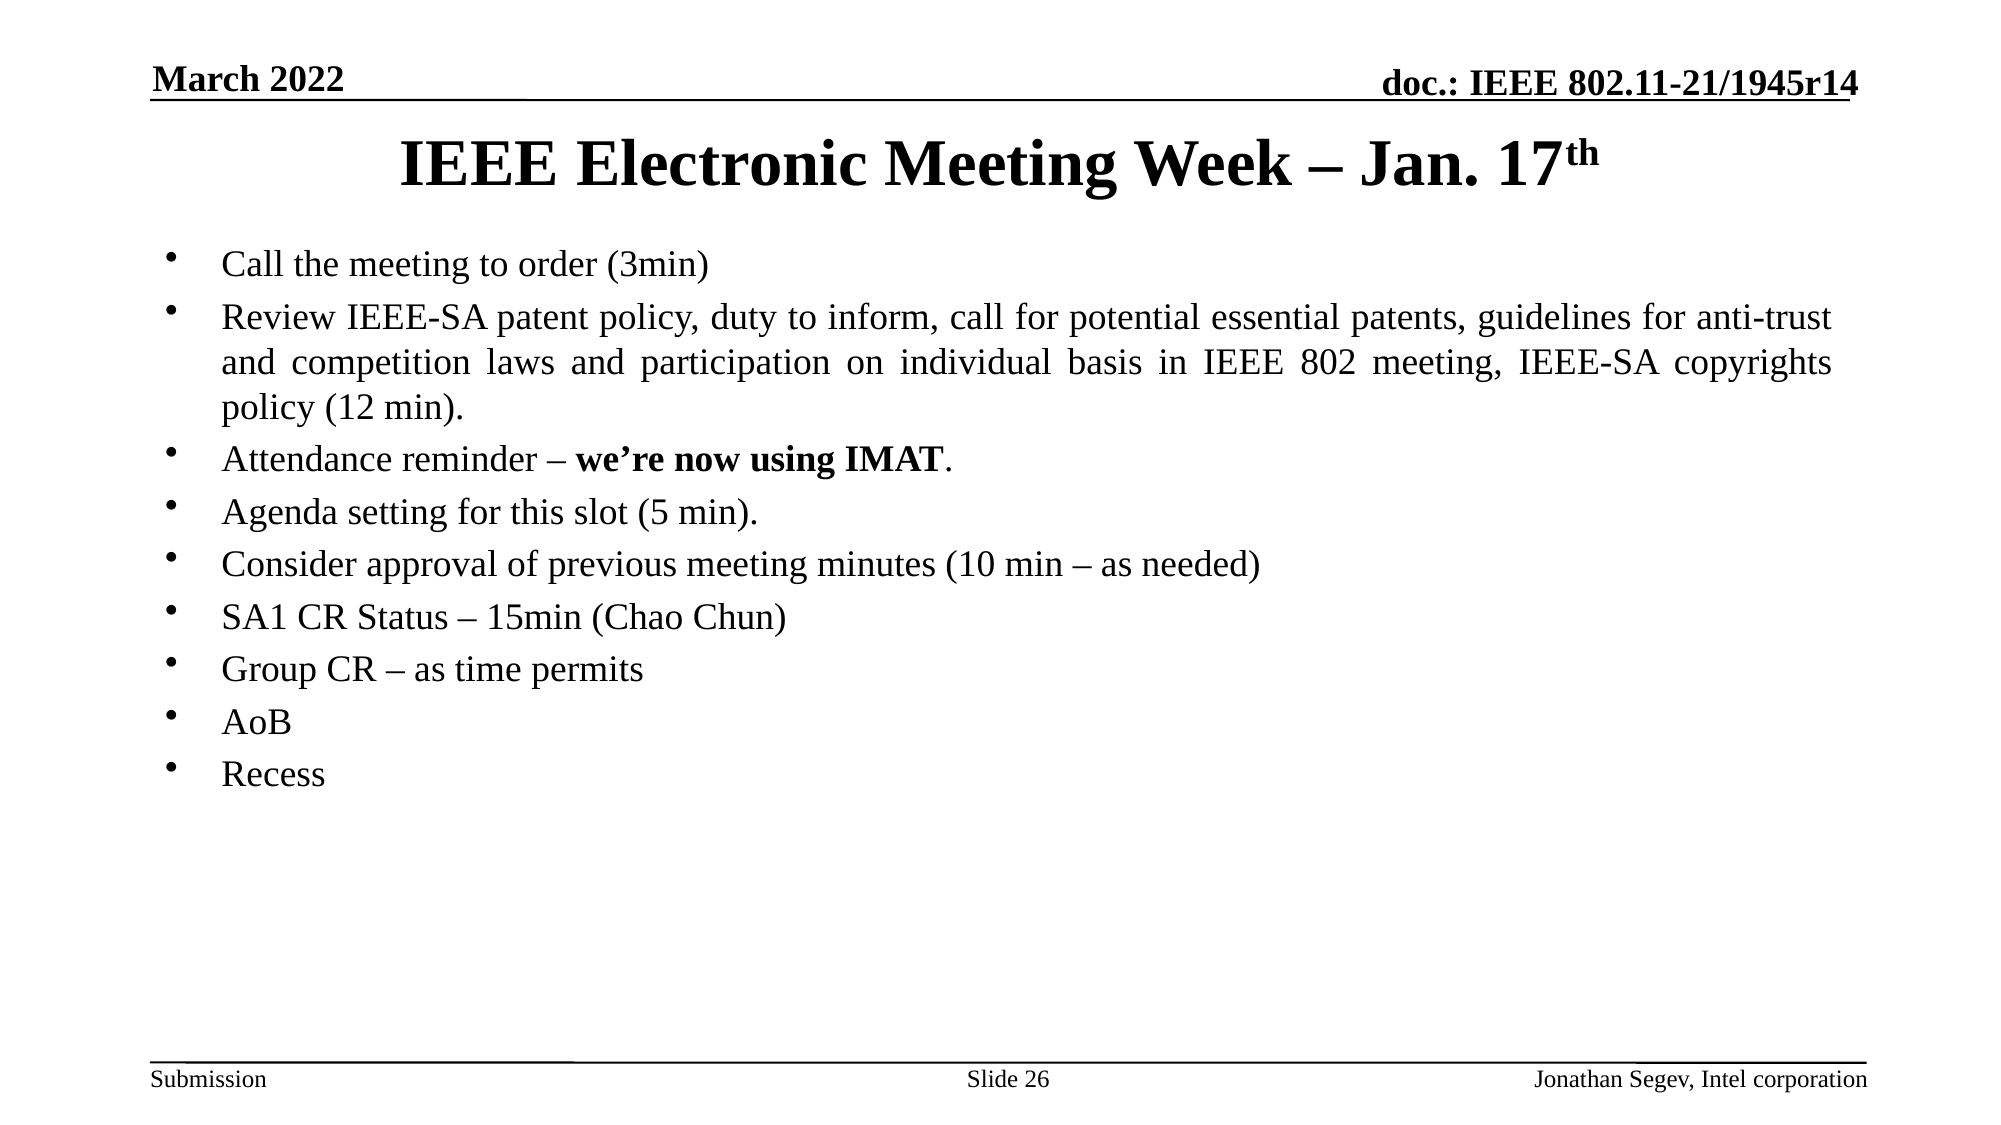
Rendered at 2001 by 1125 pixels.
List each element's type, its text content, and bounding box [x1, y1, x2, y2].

slide_number Slide 26 [950, 1061, 1067, 1123]
list Call the meeting to order (3min) Review IEEE-SA patent policy, duty to inform, call for potential essential patents, guidelines for anti-trust and competition laws and participation on individual basis in IEEE 802 meeting, IEEE-SA copyrights policy (12 min). Attendance reminder – we’re now using IMAT. Agenda setting for this slot (5 min). Consider approval of previous meeting minutes (10 min – as needed) SA1 CR Status – 15min (Chao Chun) Group CR – as time permits AoB Recess [149, 231, 1850, 1000]
footer Jonathan Segev, Intel corporation [1171, 1061, 1869, 1093]
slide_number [152, 54, 563, 100]
title IEEE Electronic Meeting Week – Jan. 17th [149, 112, 1850, 205]
